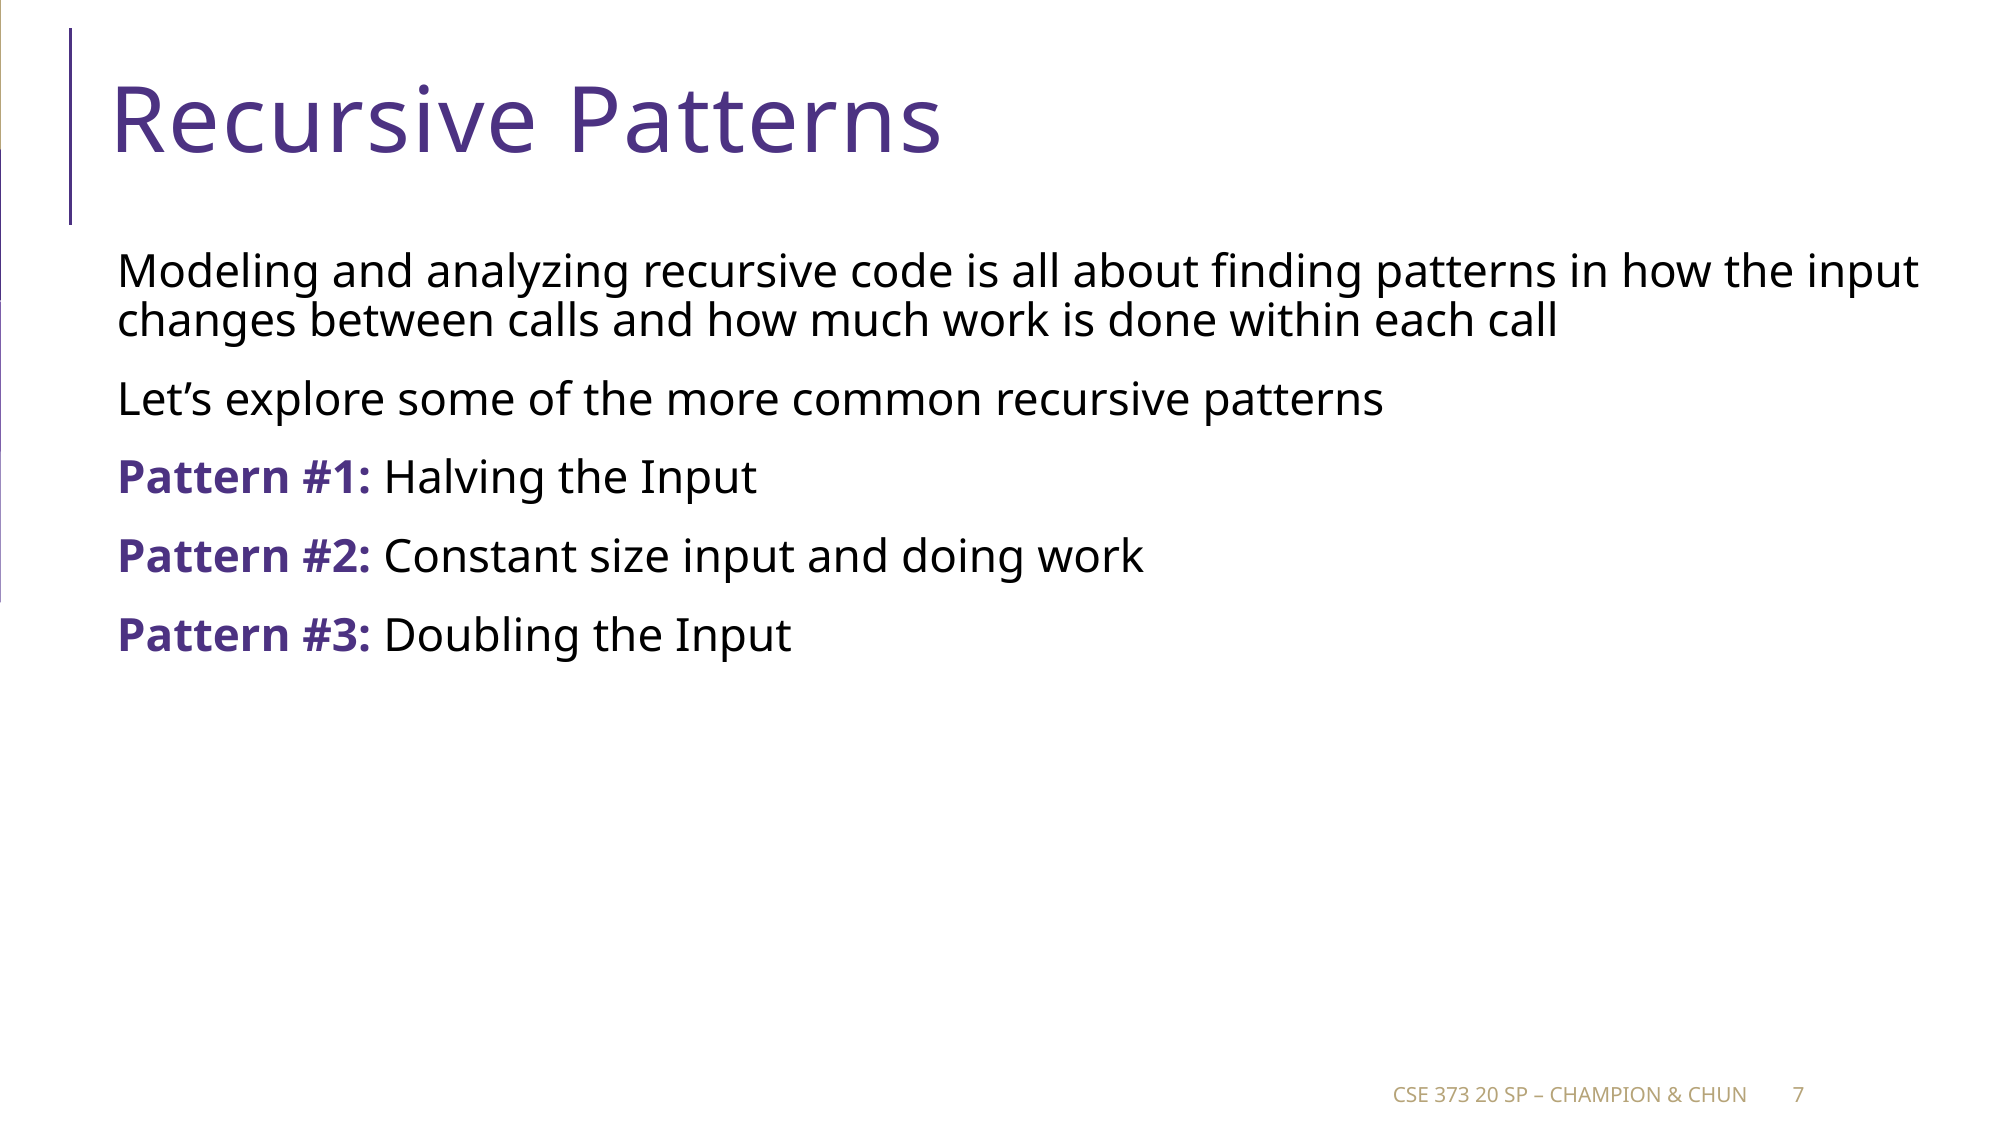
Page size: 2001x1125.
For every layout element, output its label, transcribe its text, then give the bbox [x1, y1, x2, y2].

footer CSE 373 20 SP – champion & Chun [794, 1073, 1763, 1119]
title Recursive Patterns [94, 43, 1930, 210]
slide_number 7 [1777, 1073, 1938, 1119]
list Modeling and analyzing recursive code is all about finding patterns in how the input changes between calls and how much work is done within each call Let’s explore some of the more common recursive patterns Pattern #1: Halving the Input Pattern #2: Constant size input and doing work Pattern #3: Doubling the Input [94, 240, 1930, 1035]
